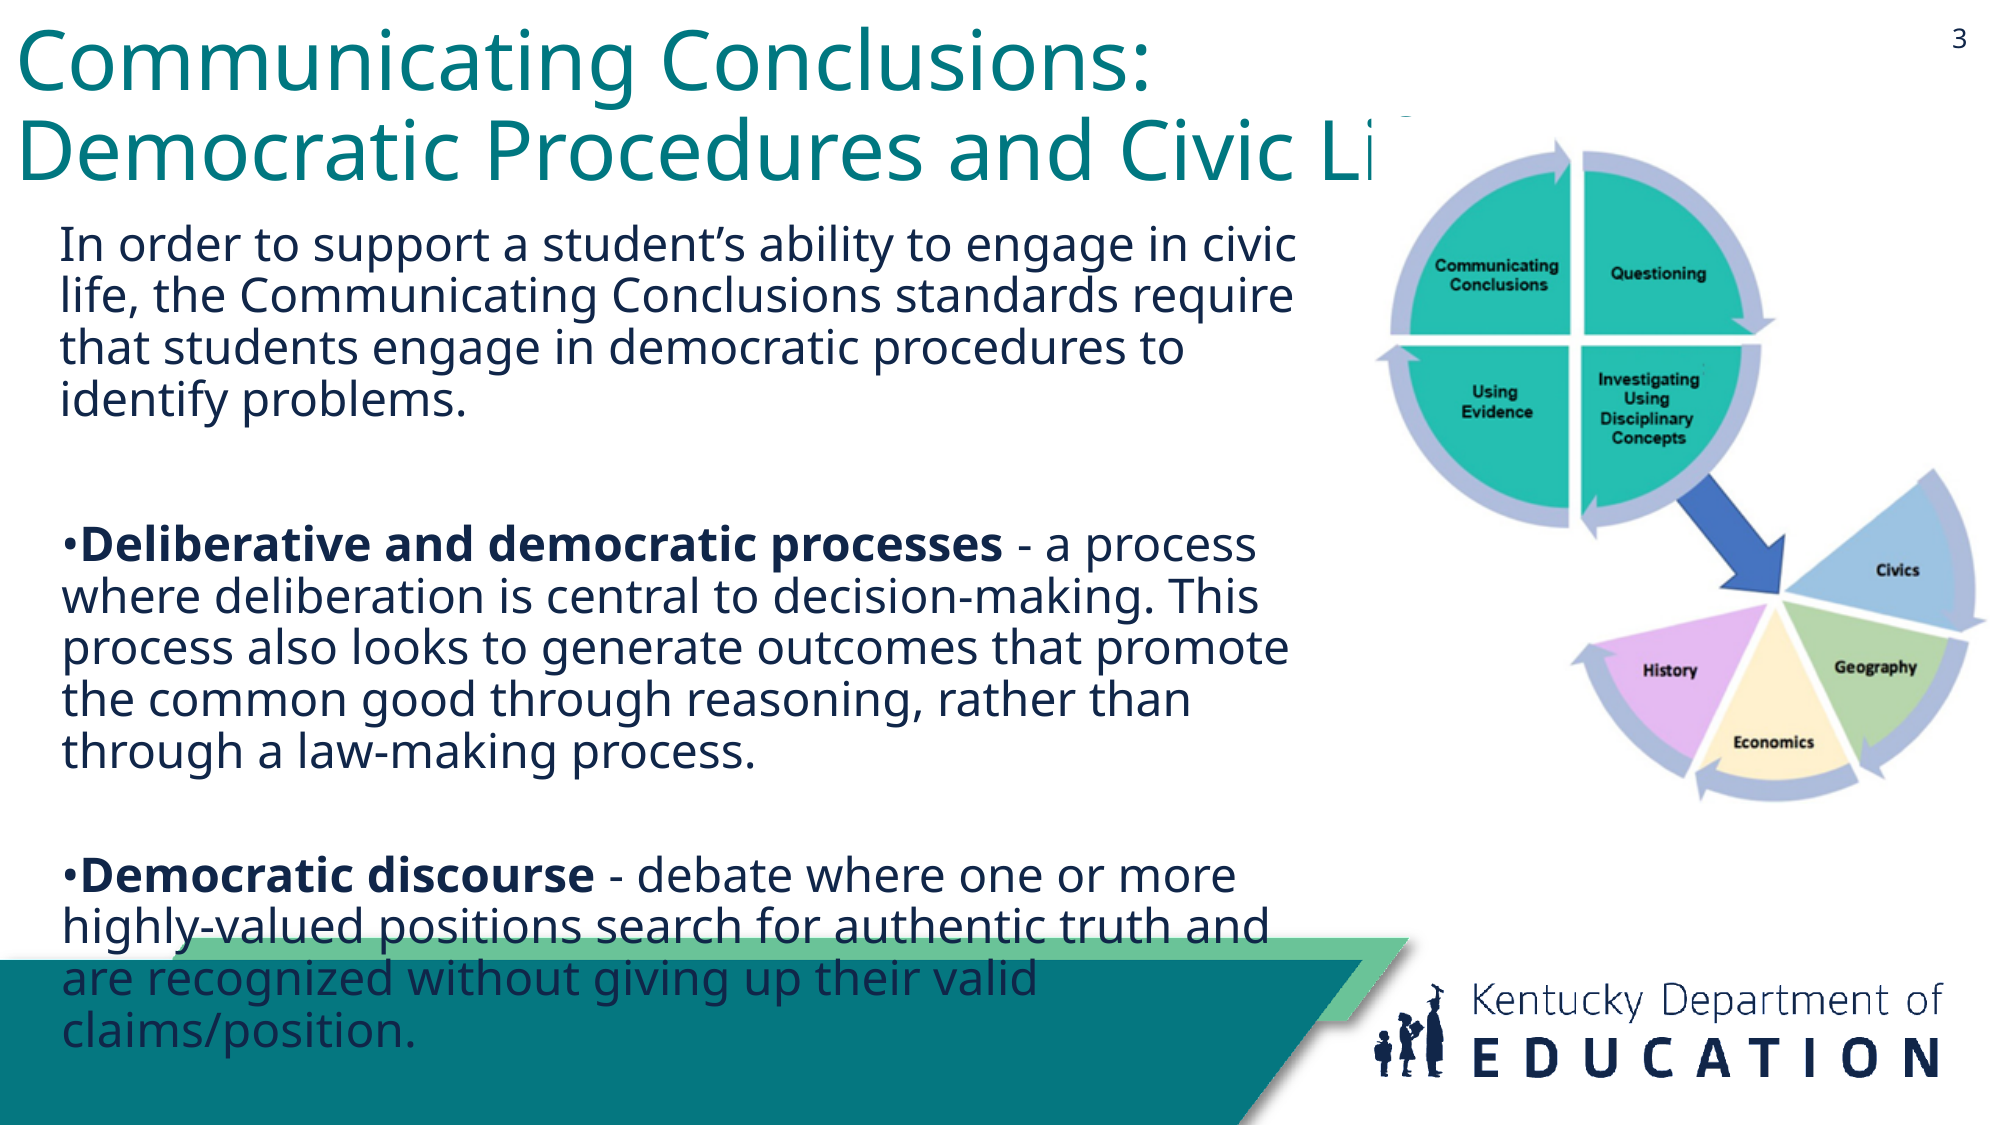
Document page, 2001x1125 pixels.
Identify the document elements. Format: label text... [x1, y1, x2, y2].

slide_number 3 [1862, 6, 1983, 93]
list In order to support a student’s ability to engage in civic life, the Communicating Conclusions standards require that students engage in democratic procedures to identify problems. •Deliberative and democratic processes - a process where deliberation is central to decision-making. This process also looks to generate outcomes that promote the common good through reasoning, rather than through a law-making process. •Democratic discourse - debate where one or more highly-valued positions search for authentic truth and are recognized without giving up their valid claims/position. [44, 212, 1354, 913]
picture [0, 0, 2001, 1125]
title Communicating Conclusions: Democratic Procedures and Civic Life [0, 0, 1725, 218]
